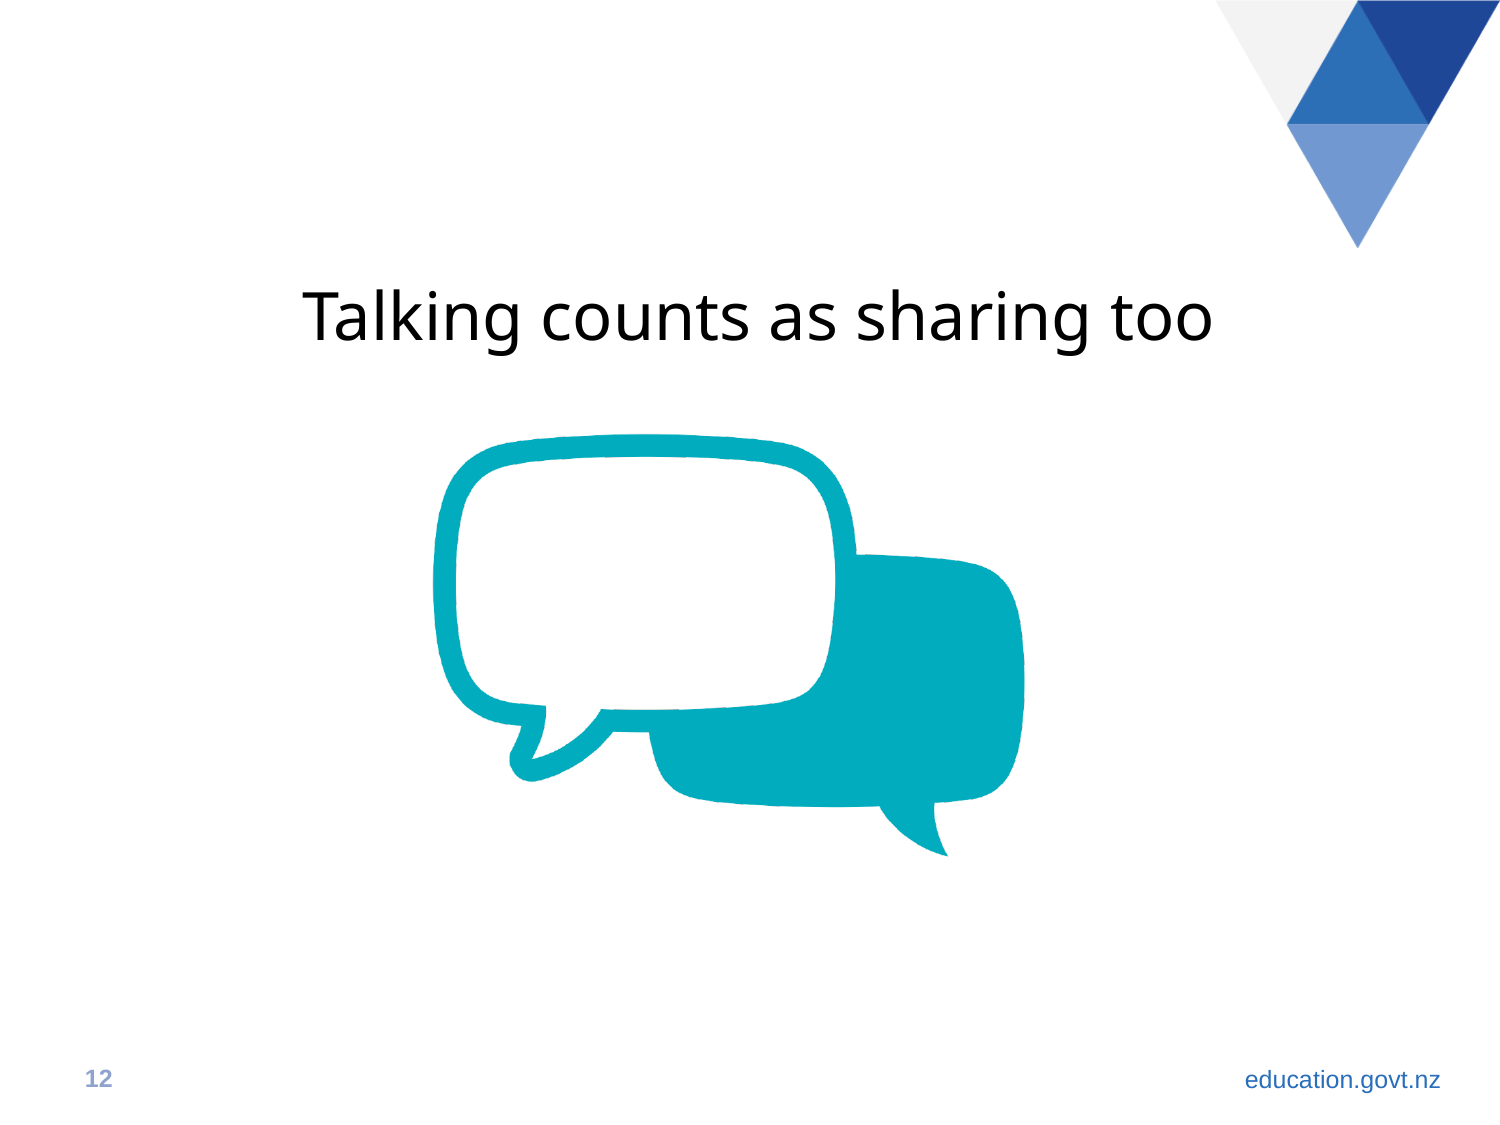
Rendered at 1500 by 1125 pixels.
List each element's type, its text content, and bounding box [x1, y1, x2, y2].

text_box Talking counts as sharing too [287, 266, 1232, 362]
picture [0, 0, 1500, 1125]
slide_number 12 [69, 1062, 200, 1093]
